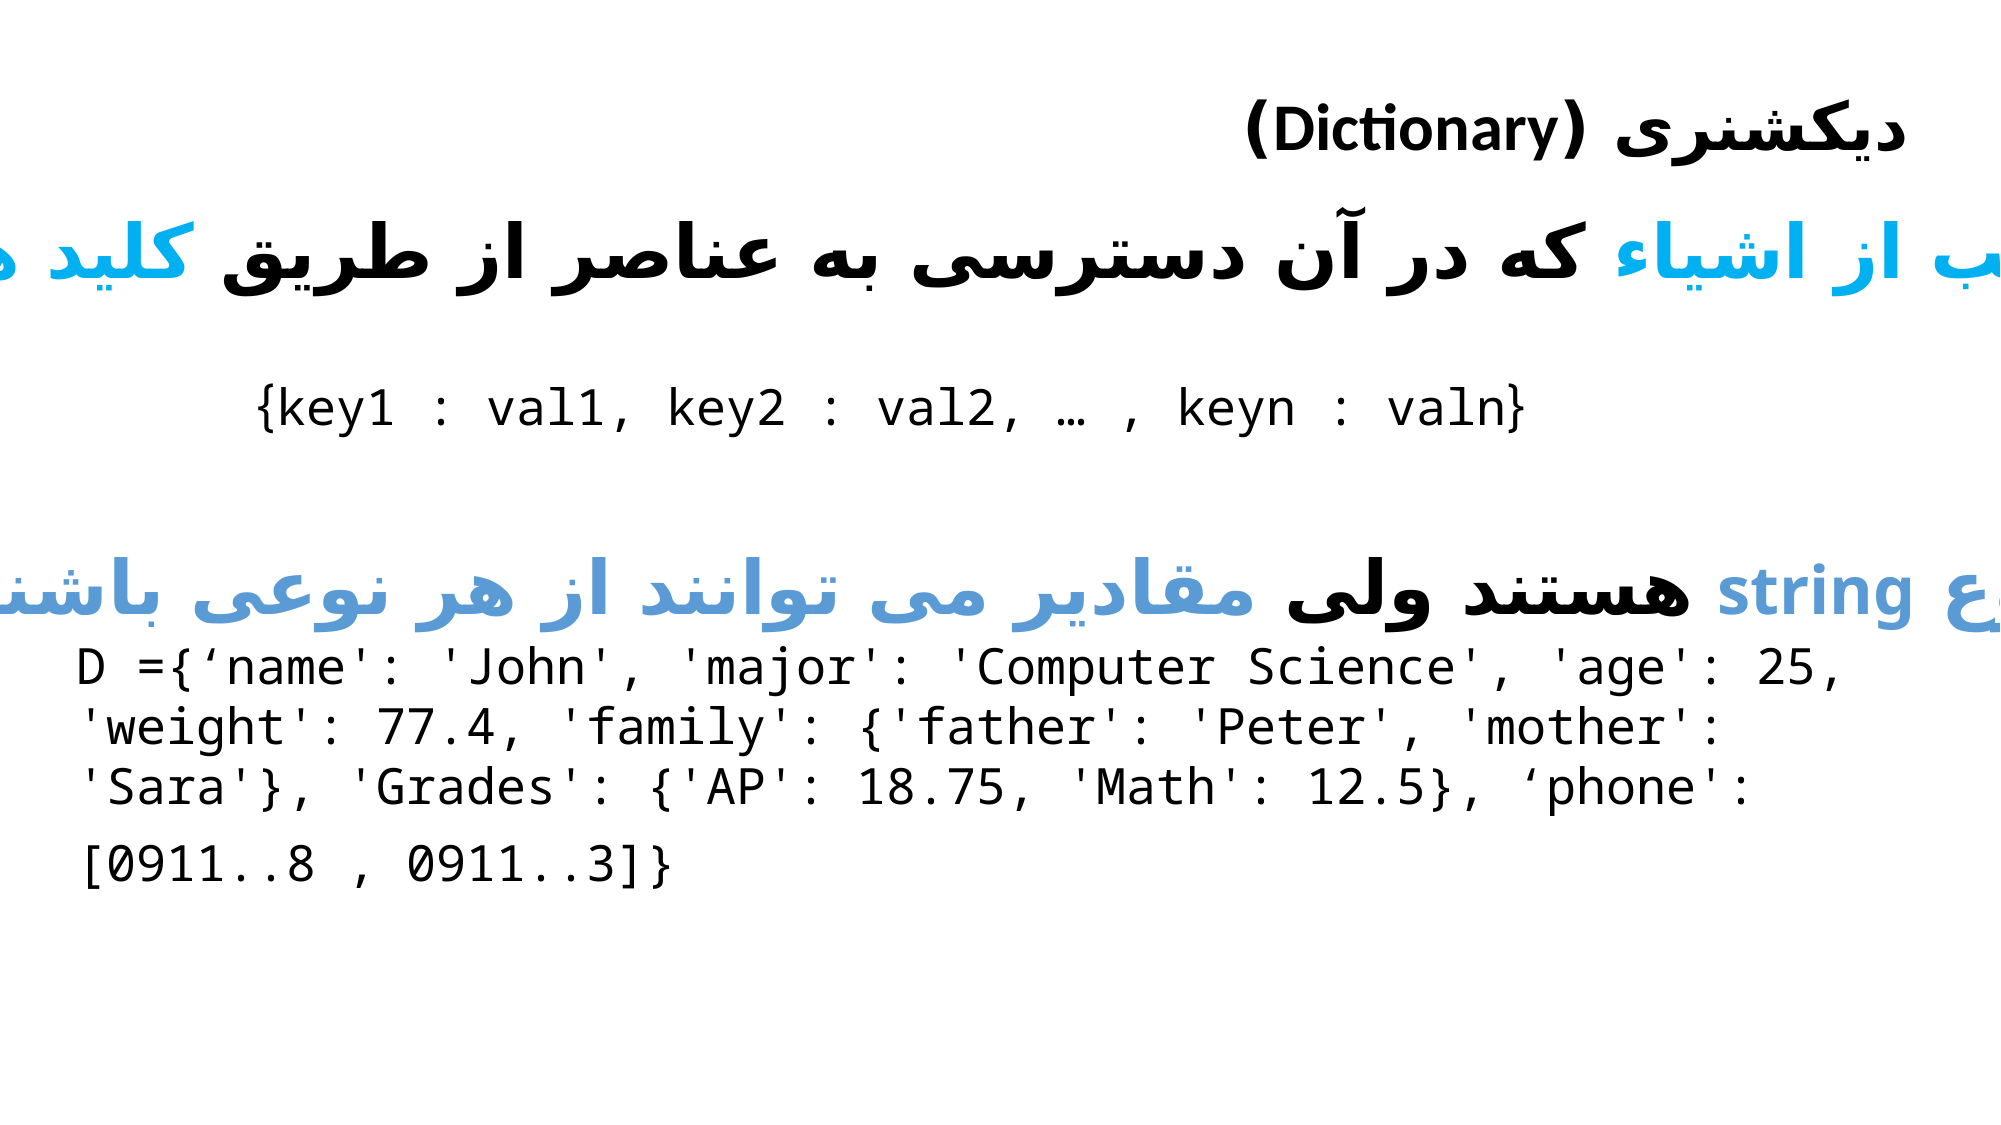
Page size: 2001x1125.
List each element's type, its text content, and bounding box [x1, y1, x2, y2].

text_box {key1 : val1, key2 : val2, … , keyn : valn} [242, 368, 1540, 444]
text_box D ={‘name': 'John', 'major': 'Computer Science', 'age': 25, 'weight': 77.4, 'family': {'father': 'Peter', 'mother': 'Sara'}, 'Grades': {'AP': 18.75, 'Math': 12.5}, ‘phone':[0911..8 , 0911..3]} [76, 634, 1957, 895]
text_box کلید ها از نوع string هستند ولی مقادیر می توانند از هر نوعی باشند. [0, 531, 2000, 637]
text_box دیکشنری (Dictionary) [1228, 76, 1924, 171]
text_box یک کالکشن نامرتب از اشیاء که در آن دسترسی به عناصر از طریق کلید ها (نه اندیس ها) انجام می گیرد: [0, 196, 2000, 392]
